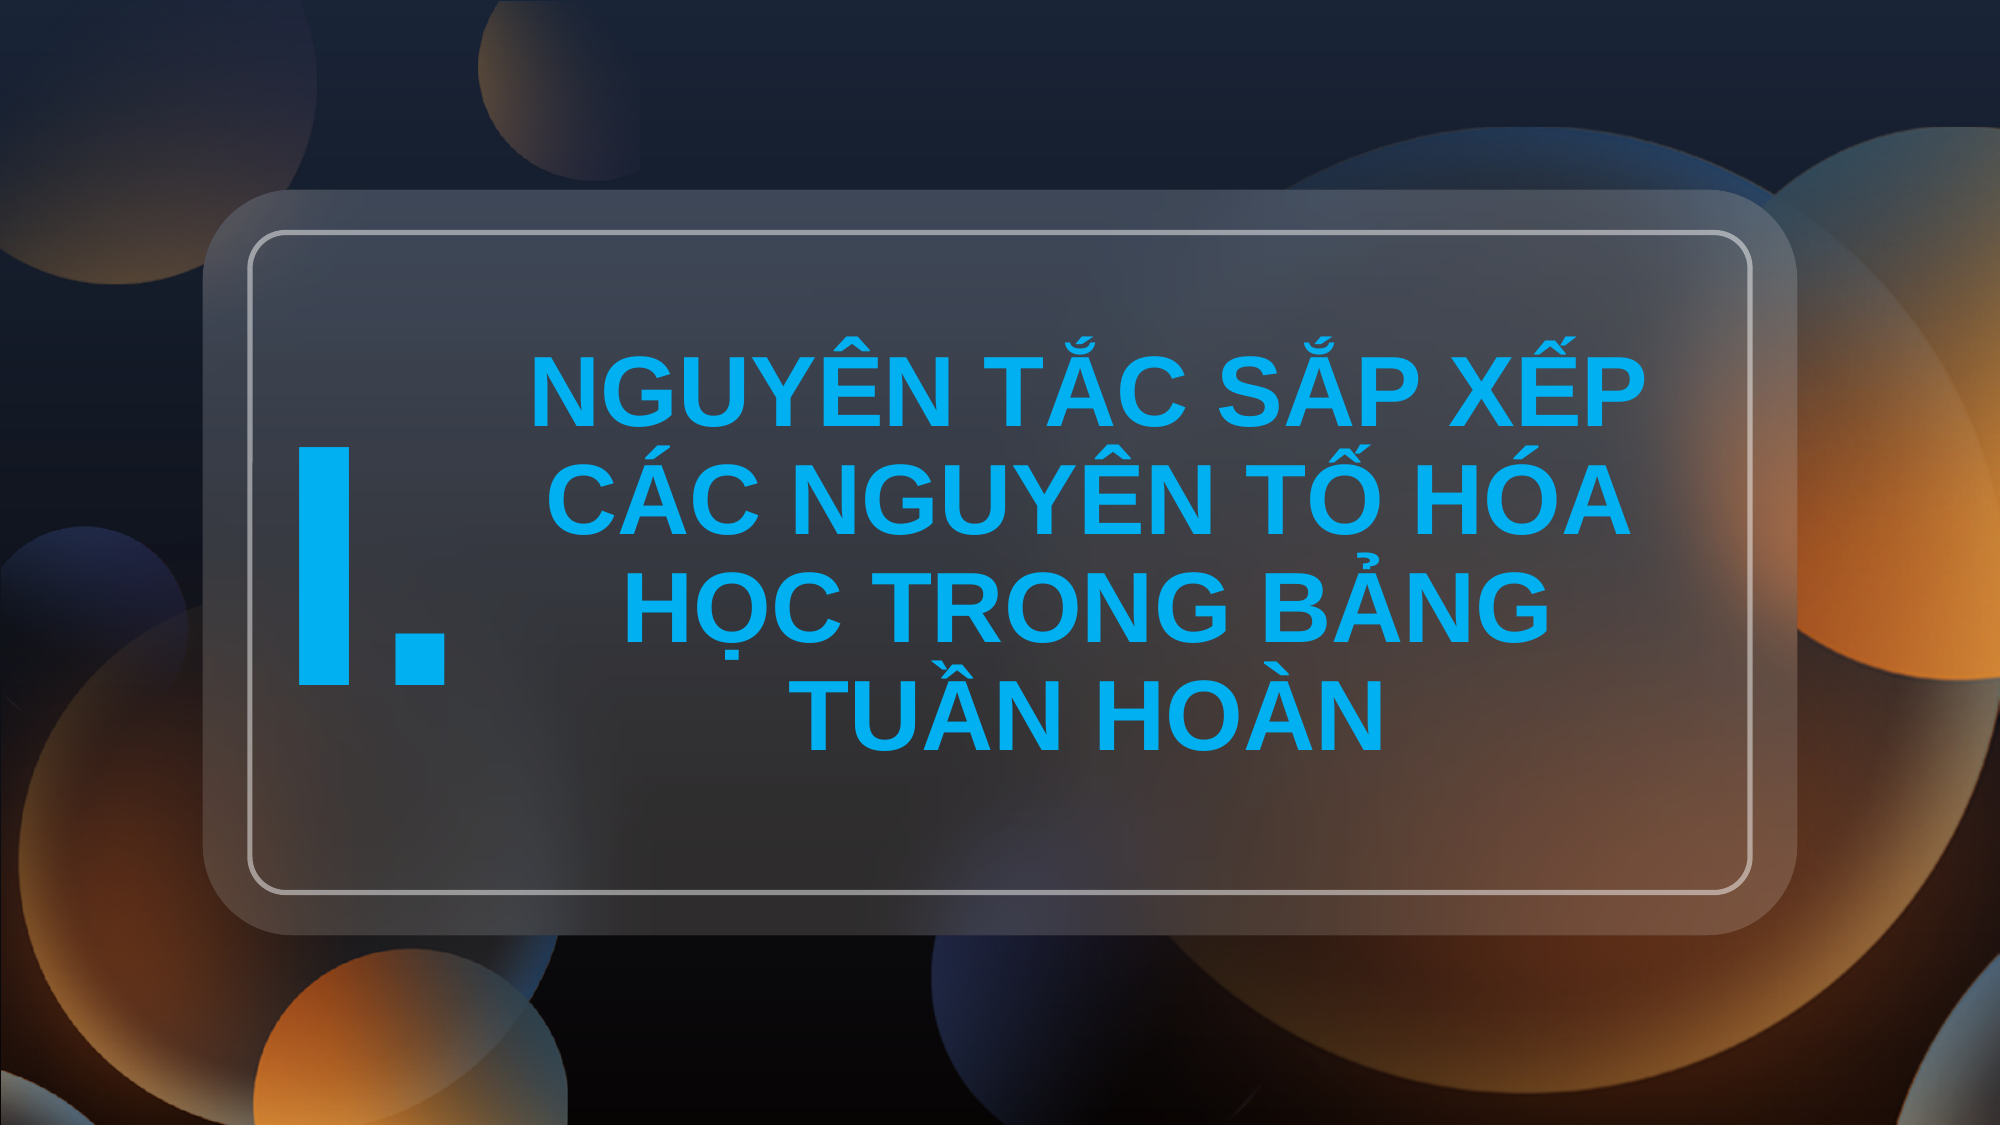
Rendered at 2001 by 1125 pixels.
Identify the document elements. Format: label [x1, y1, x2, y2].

text_box [0, 0, 2000, 1125]
picture [202, 189, 1798, 936]
